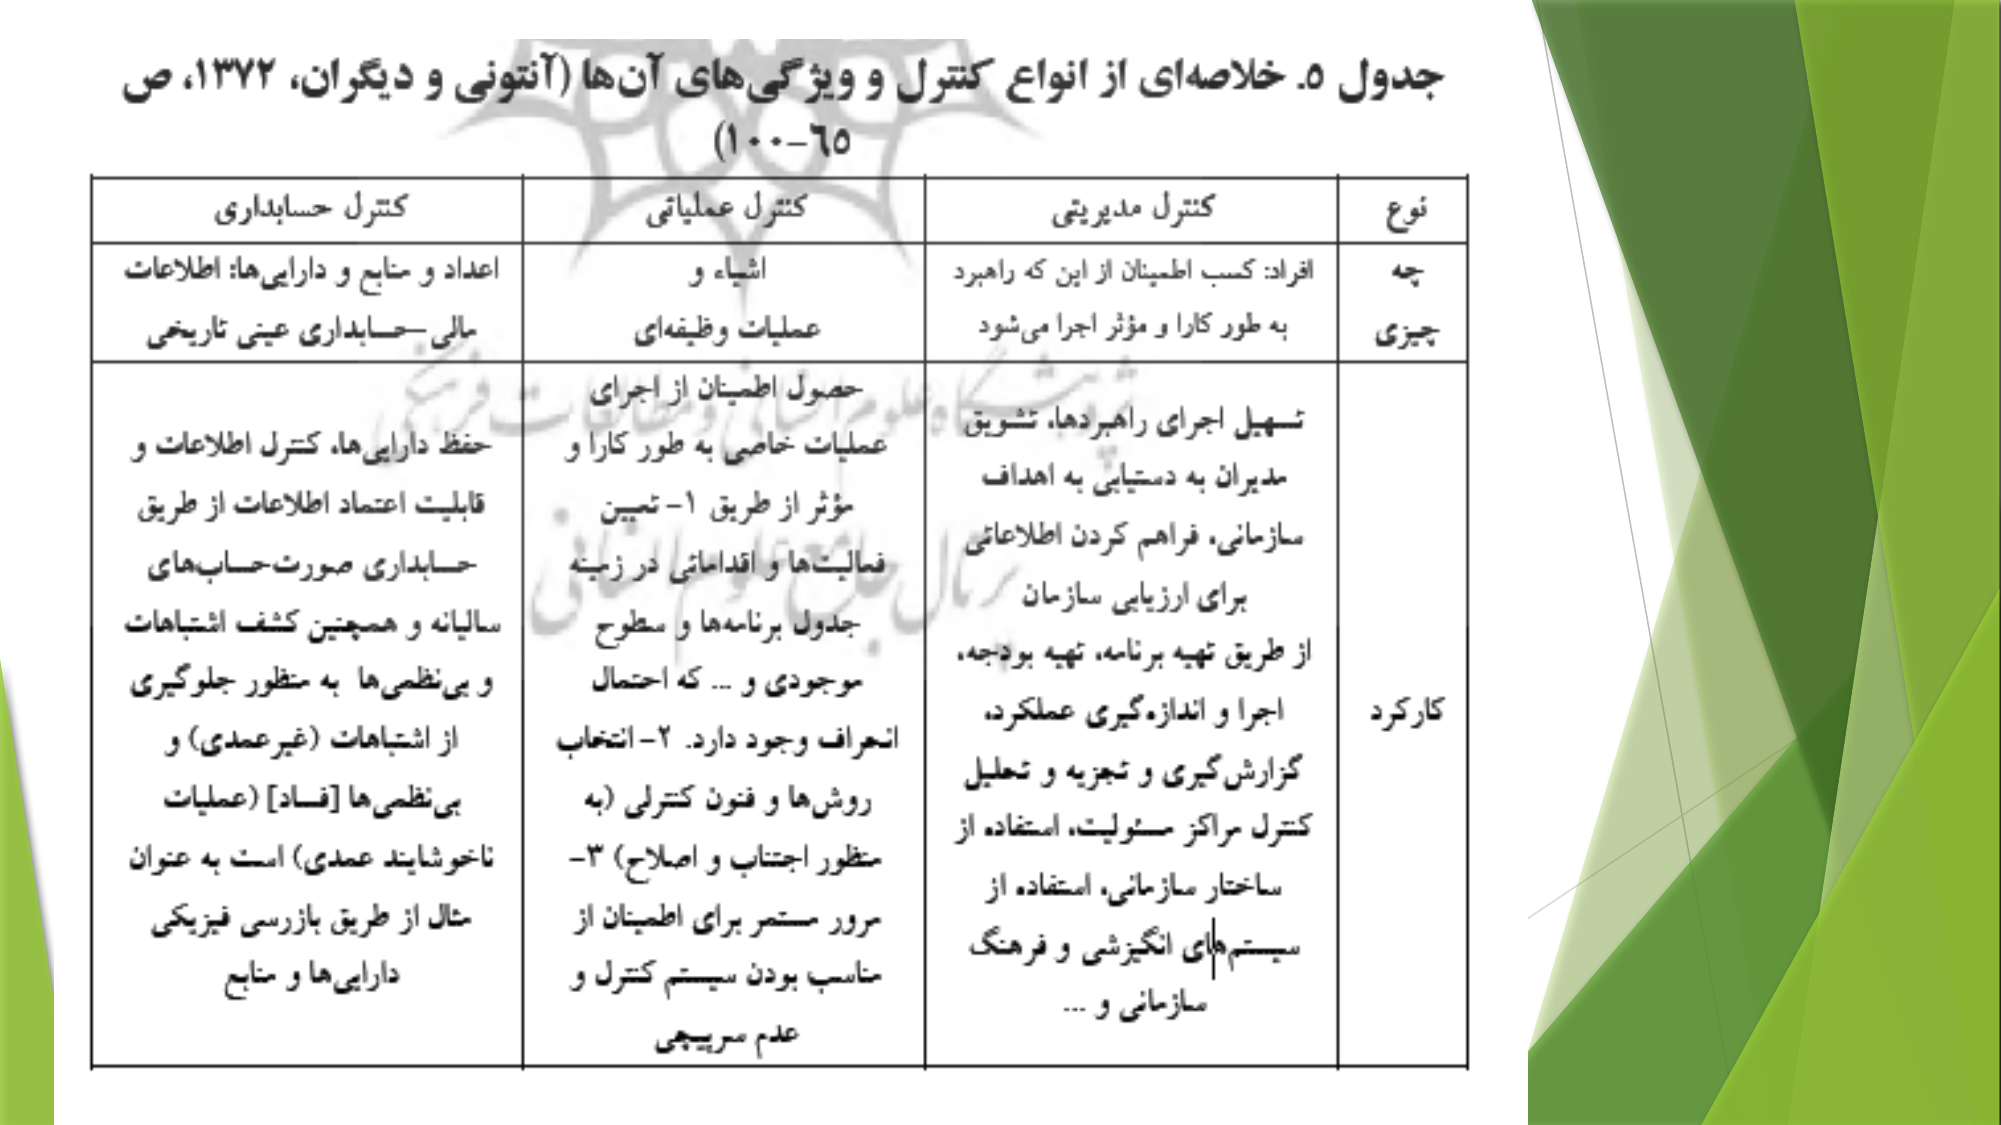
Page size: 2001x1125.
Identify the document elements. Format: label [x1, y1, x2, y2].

picture [54, 39, 1528, 1125]
